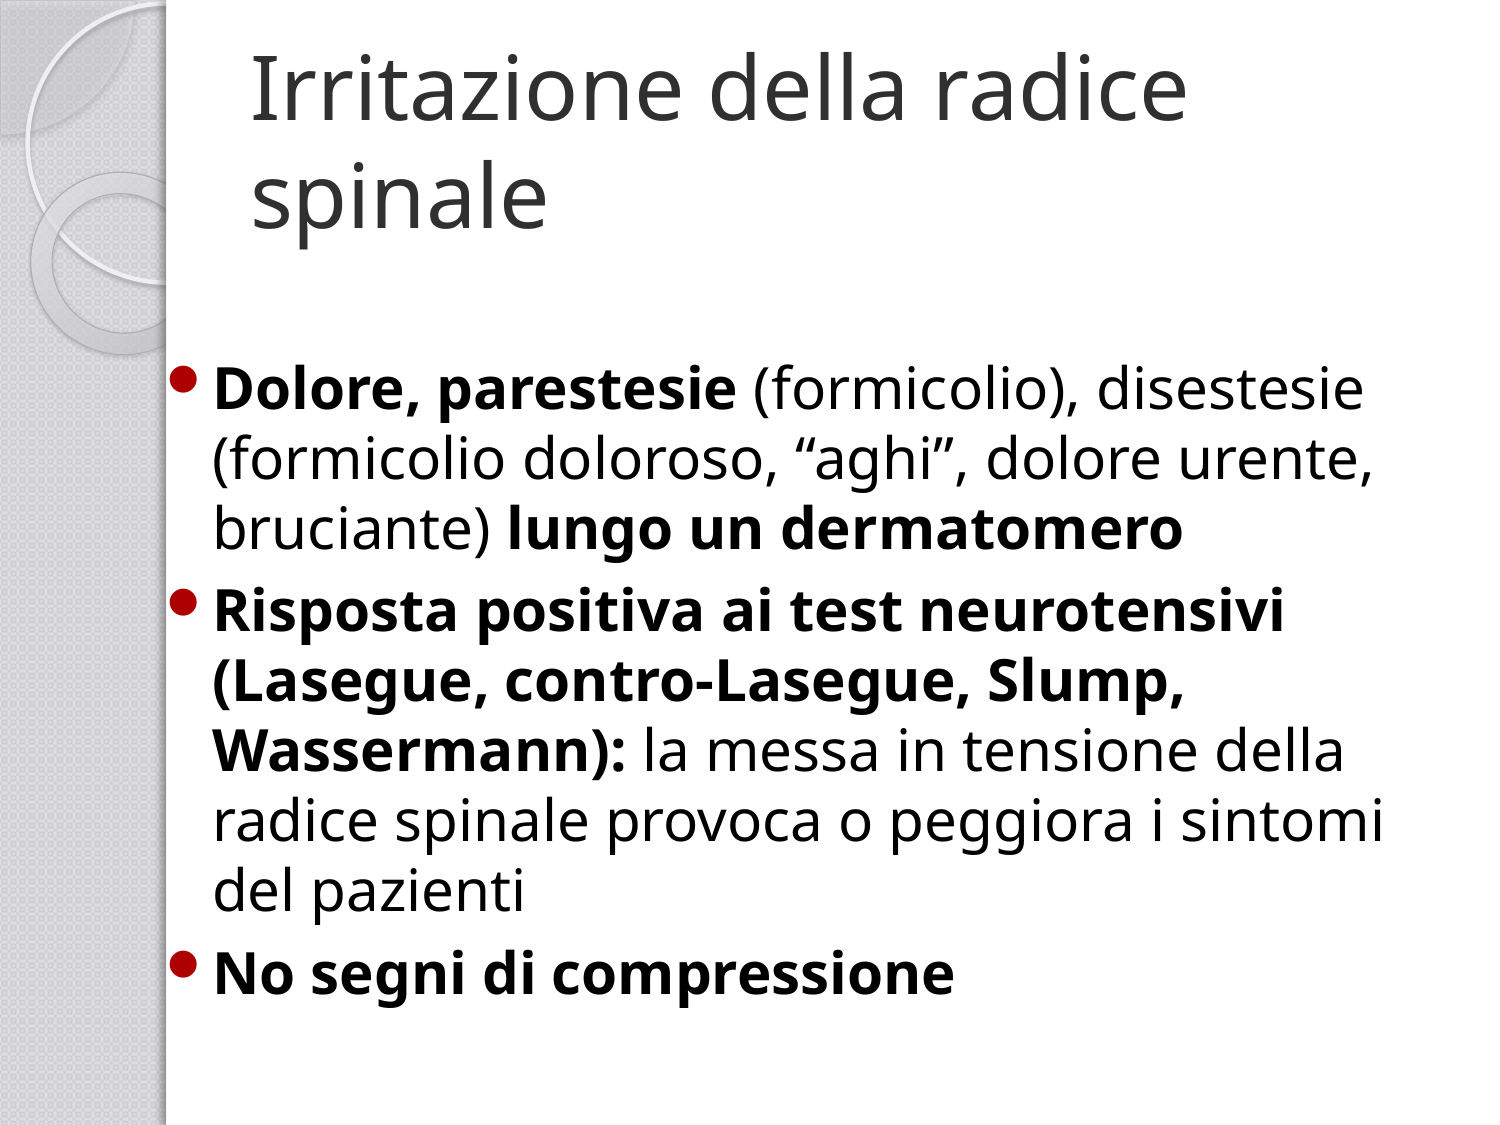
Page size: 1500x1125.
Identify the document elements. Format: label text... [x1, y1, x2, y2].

title Irritazione della radice spinale [235, 45, 1466, 233]
list Dolore, parestesie (formicolio), disestesie (formicolio doloroso, “aghi”, dolore urente, bruciante) lungo un dermatomero Risposta positiva ai test neurotensivi (Lasegue, contro-Lasegue, Slump, Wassermann): la messa in tensione della radice spinale provoca o peggiora i sintomi del pazienti No segni di compressione [137, 343, 1469, 1088]
